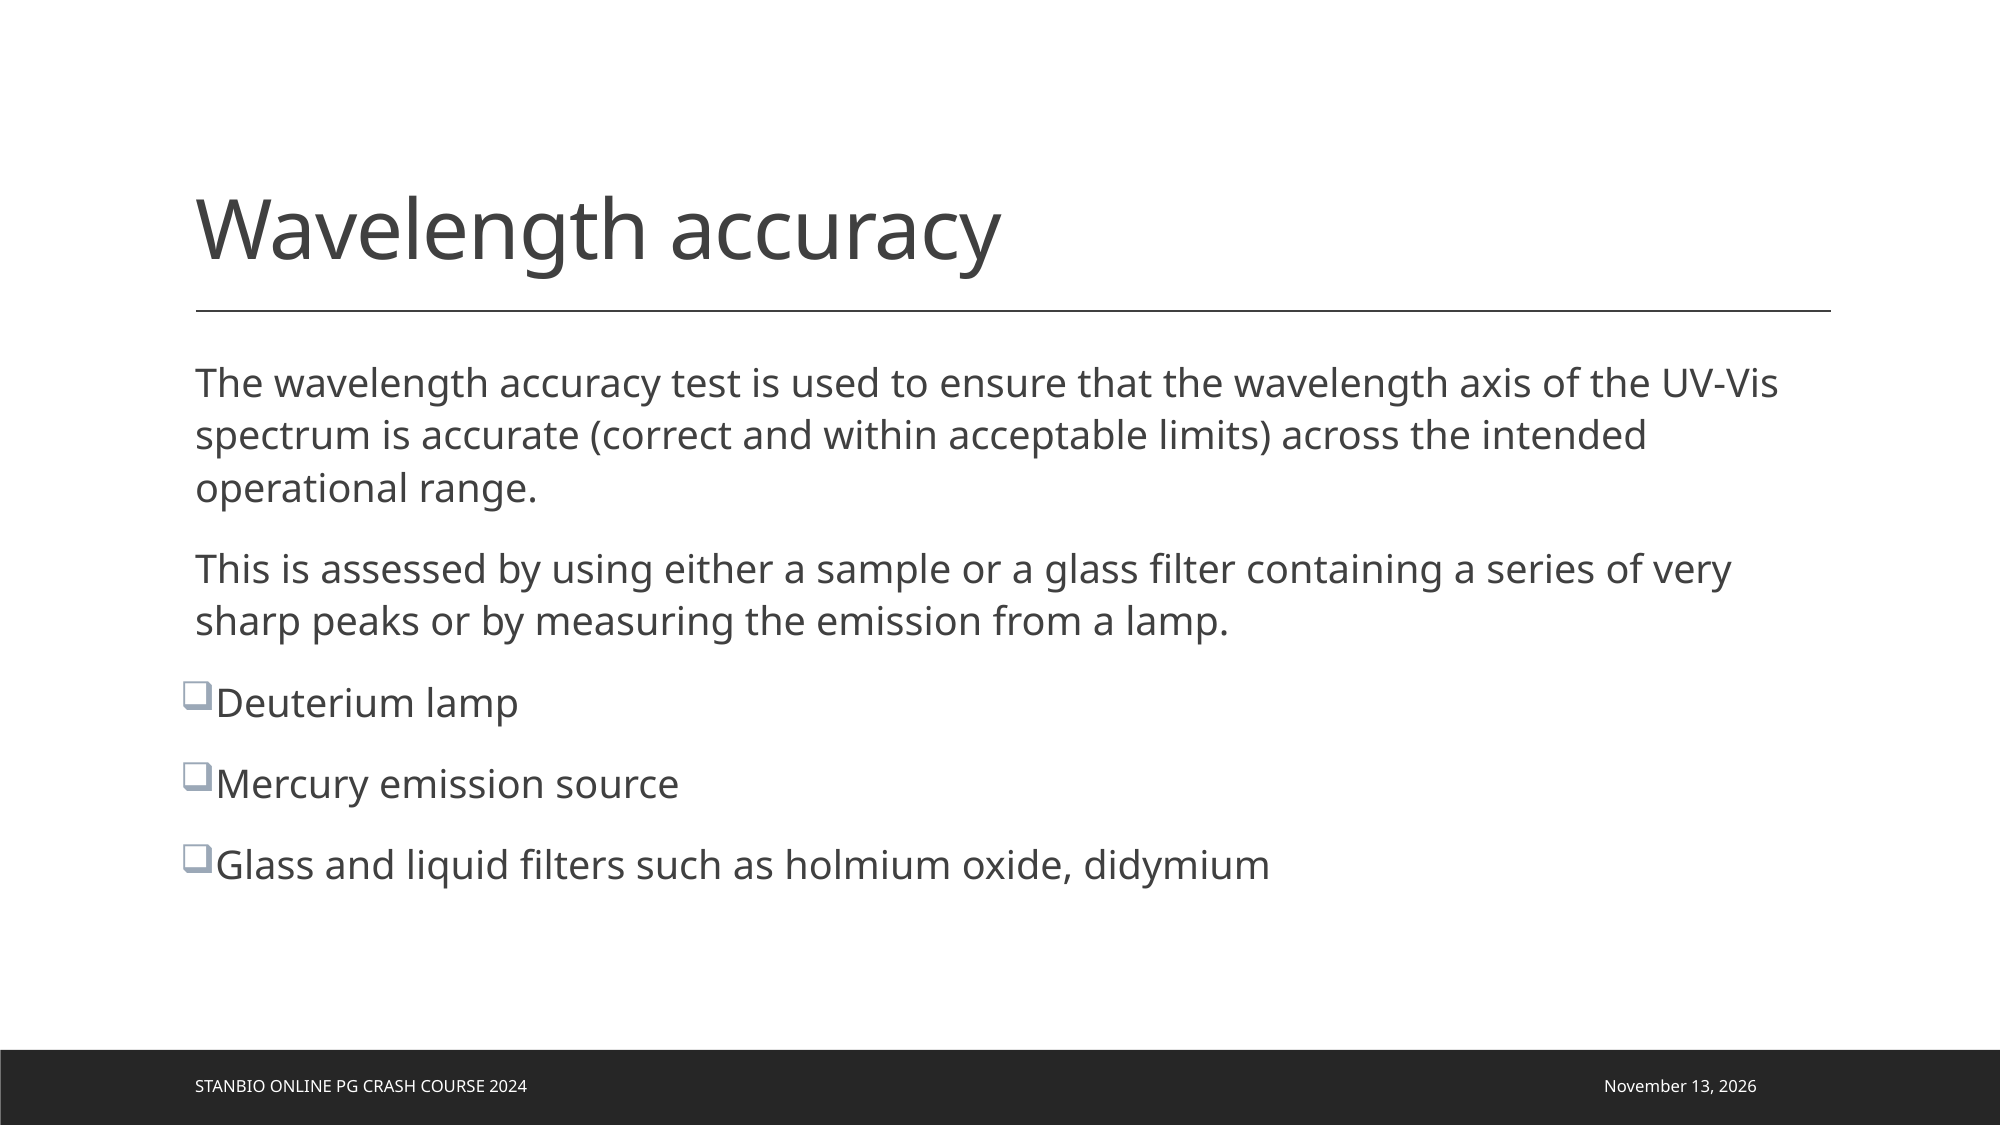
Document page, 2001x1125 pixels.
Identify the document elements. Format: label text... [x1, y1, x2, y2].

list The wavelength accuracy test is used to ensure that the wavelength axis of the UV-Vis spectrum is accurate (correct and within acceptable limits) across the intended operational range. This is assessed by using either a sample or a glass filter containing a series of very sharp peaks or by measuring the emission from a lamp. Deuterium lamp Mercury emission source Glass and liquid filters such as holmium oxide, didymium [180, 345, 1830, 963]
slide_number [1348, 1057, 1773, 1118]
title Wavelength accuracy [180, 47, 1830, 285]
footer STANBIO ONLINE PG CRASH COURSE 2024 [180, 1057, 1299, 1118]
